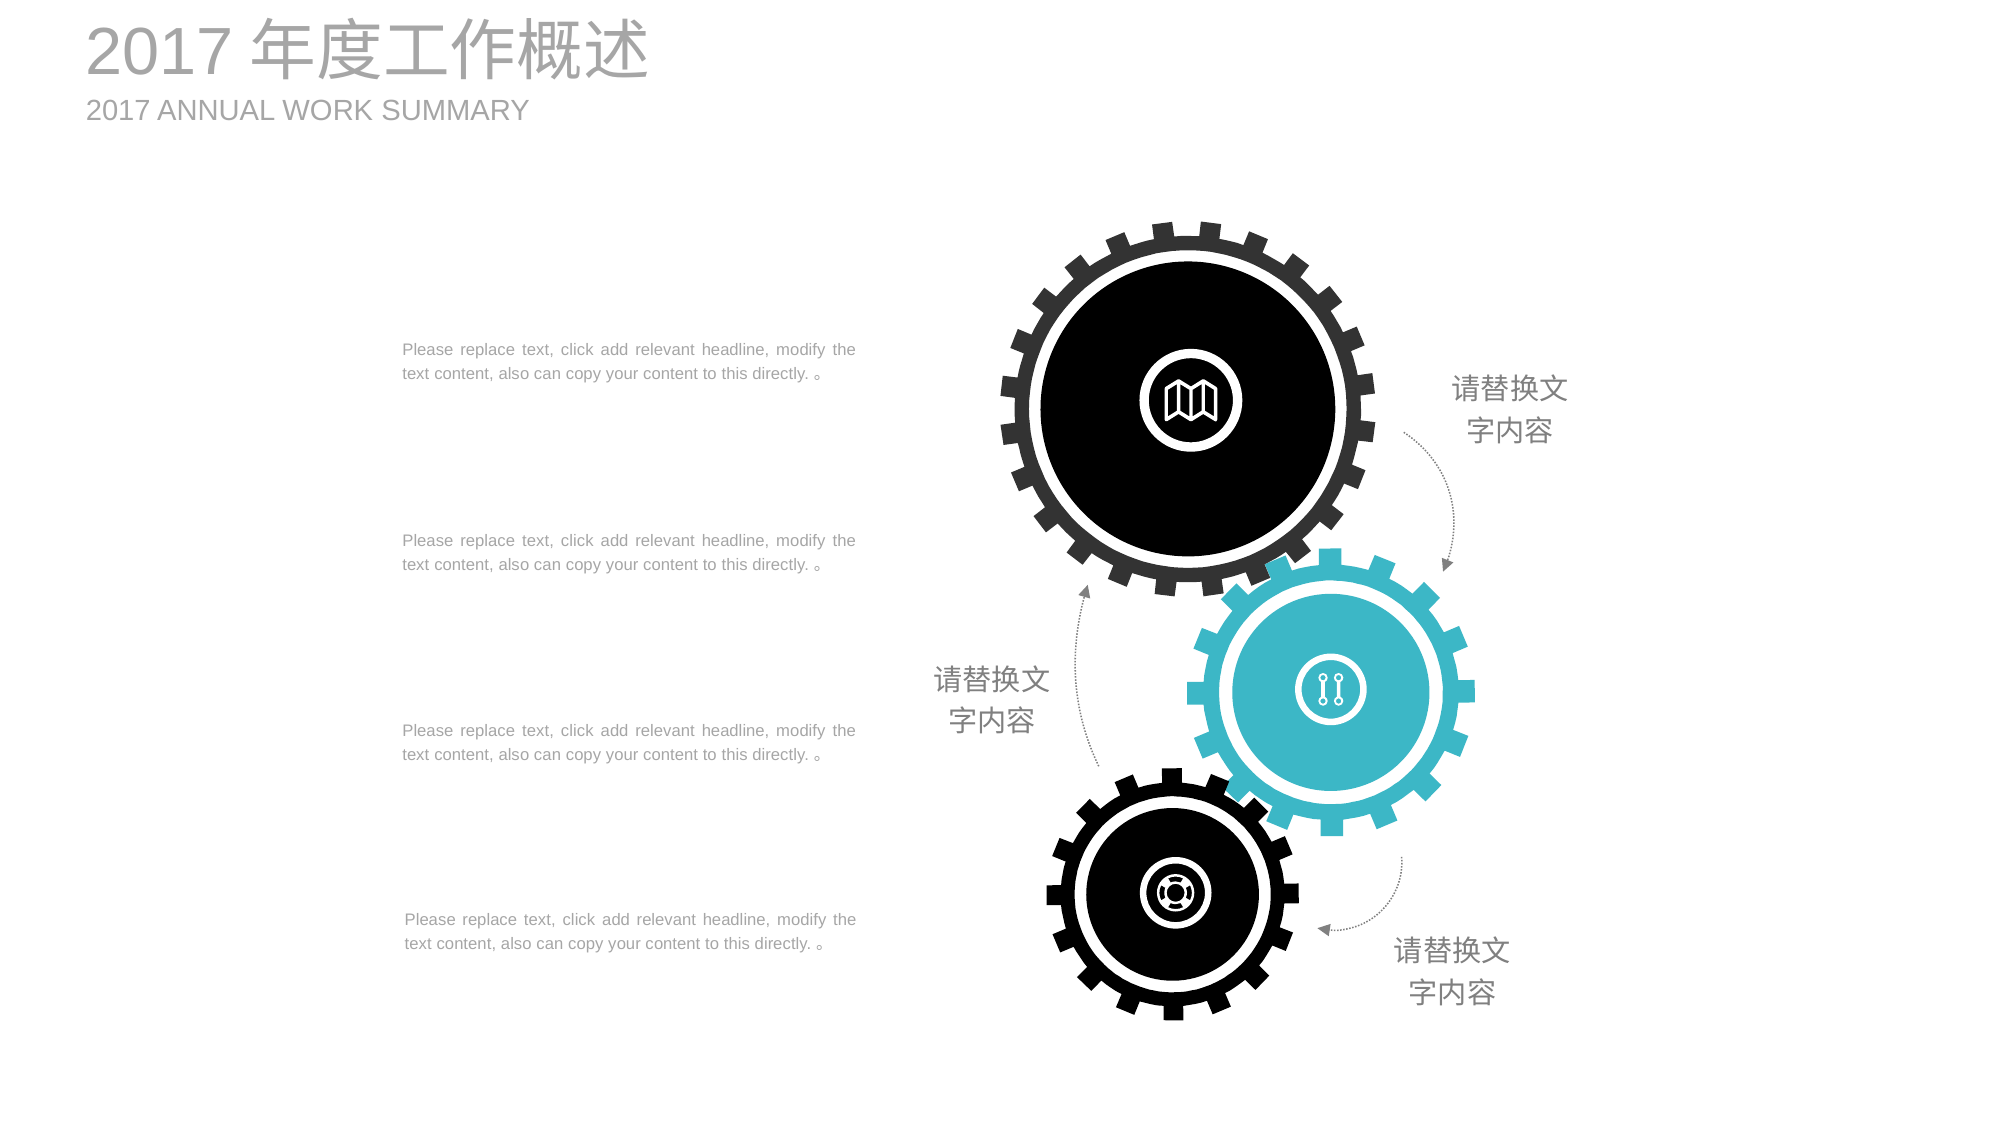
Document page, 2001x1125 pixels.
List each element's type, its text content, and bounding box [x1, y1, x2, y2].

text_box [1139, 856, 1212, 929]
text_box 2017 ANNUAL WORK SUMMARY [85, 91, 547, 127]
text_box 2017年度工作概述 [85, 7, 734, 88]
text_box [842, 337, 1615, 871]
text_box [1139, 348, 1243, 452]
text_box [1295, 653, 1367, 726]
text_box Please replace text, click add relevant headline, modify the text content, also can copy your content to this directly.。 [384, 326, 874, 415]
text_box Please replace text, click add relevant headline, modify the text content, also can copy your content to this directly.。 [389, 897, 885, 960]
text_box 请替换文字内容 [1371, 917, 1534, 1002]
text_box Please replace text, click add relevant headline, modify the text content, also can copy your content to this directly.。 [384, 516, 842, 606]
text_box Please replace text, click add relevant headline, modify the text content, also can copy your content to this directly.。 [384, 707, 842, 796]
